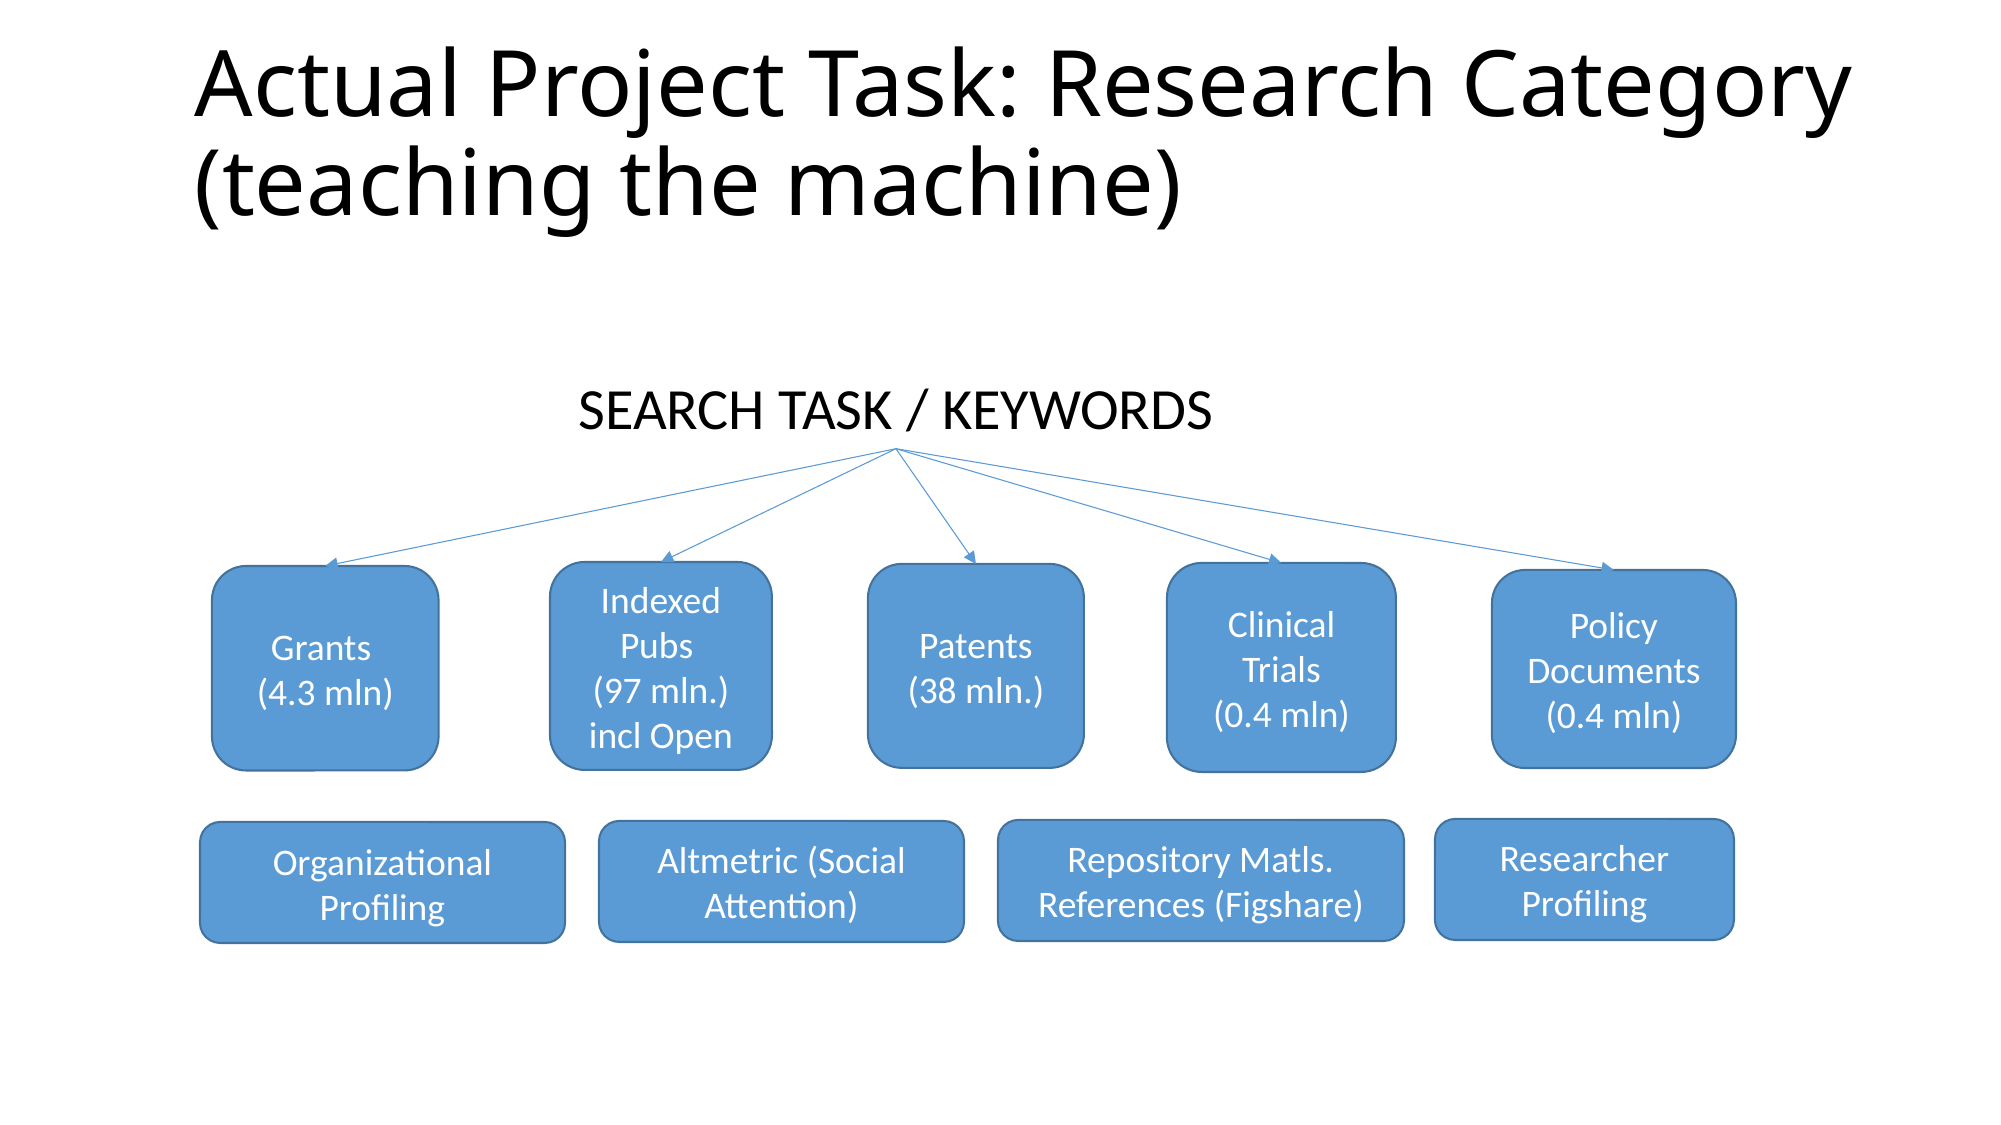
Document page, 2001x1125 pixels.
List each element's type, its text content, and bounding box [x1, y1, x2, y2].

text_box Grants (4.3 mln) [210, 564, 440, 772]
text_box Repository Matls. References (Figshare) [996, 818, 1406, 943]
text_box Clinical Trials (0.4 mln) [1165, 570, 1397, 774]
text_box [895, 449, 1614, 570]
text_box SEARCH TASK / KEYWORDS [413, 364, 1378, 449]
text_box Altmetric (Social Attention) [597, 819, 966, 944]
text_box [660, 449, 895, 562]
text_box Policy Documents (0.4 mln) [1490, 568, 1738, 770]
text_box Organizational Profiling [198, 820, 567, 945]
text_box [325, 449, 895, 566]
text_box Indexed Pubs (97 mln.) incl Open [548, 566, 774, 771]
title Actual Project Task: Research Category (teaching the machine) [179, 27, 1905, 246]
text_box Patents (38 mln.) [866, 566, 1085, 769]
text_box Researcher Profiling [1433, 817, 1736, 942]
